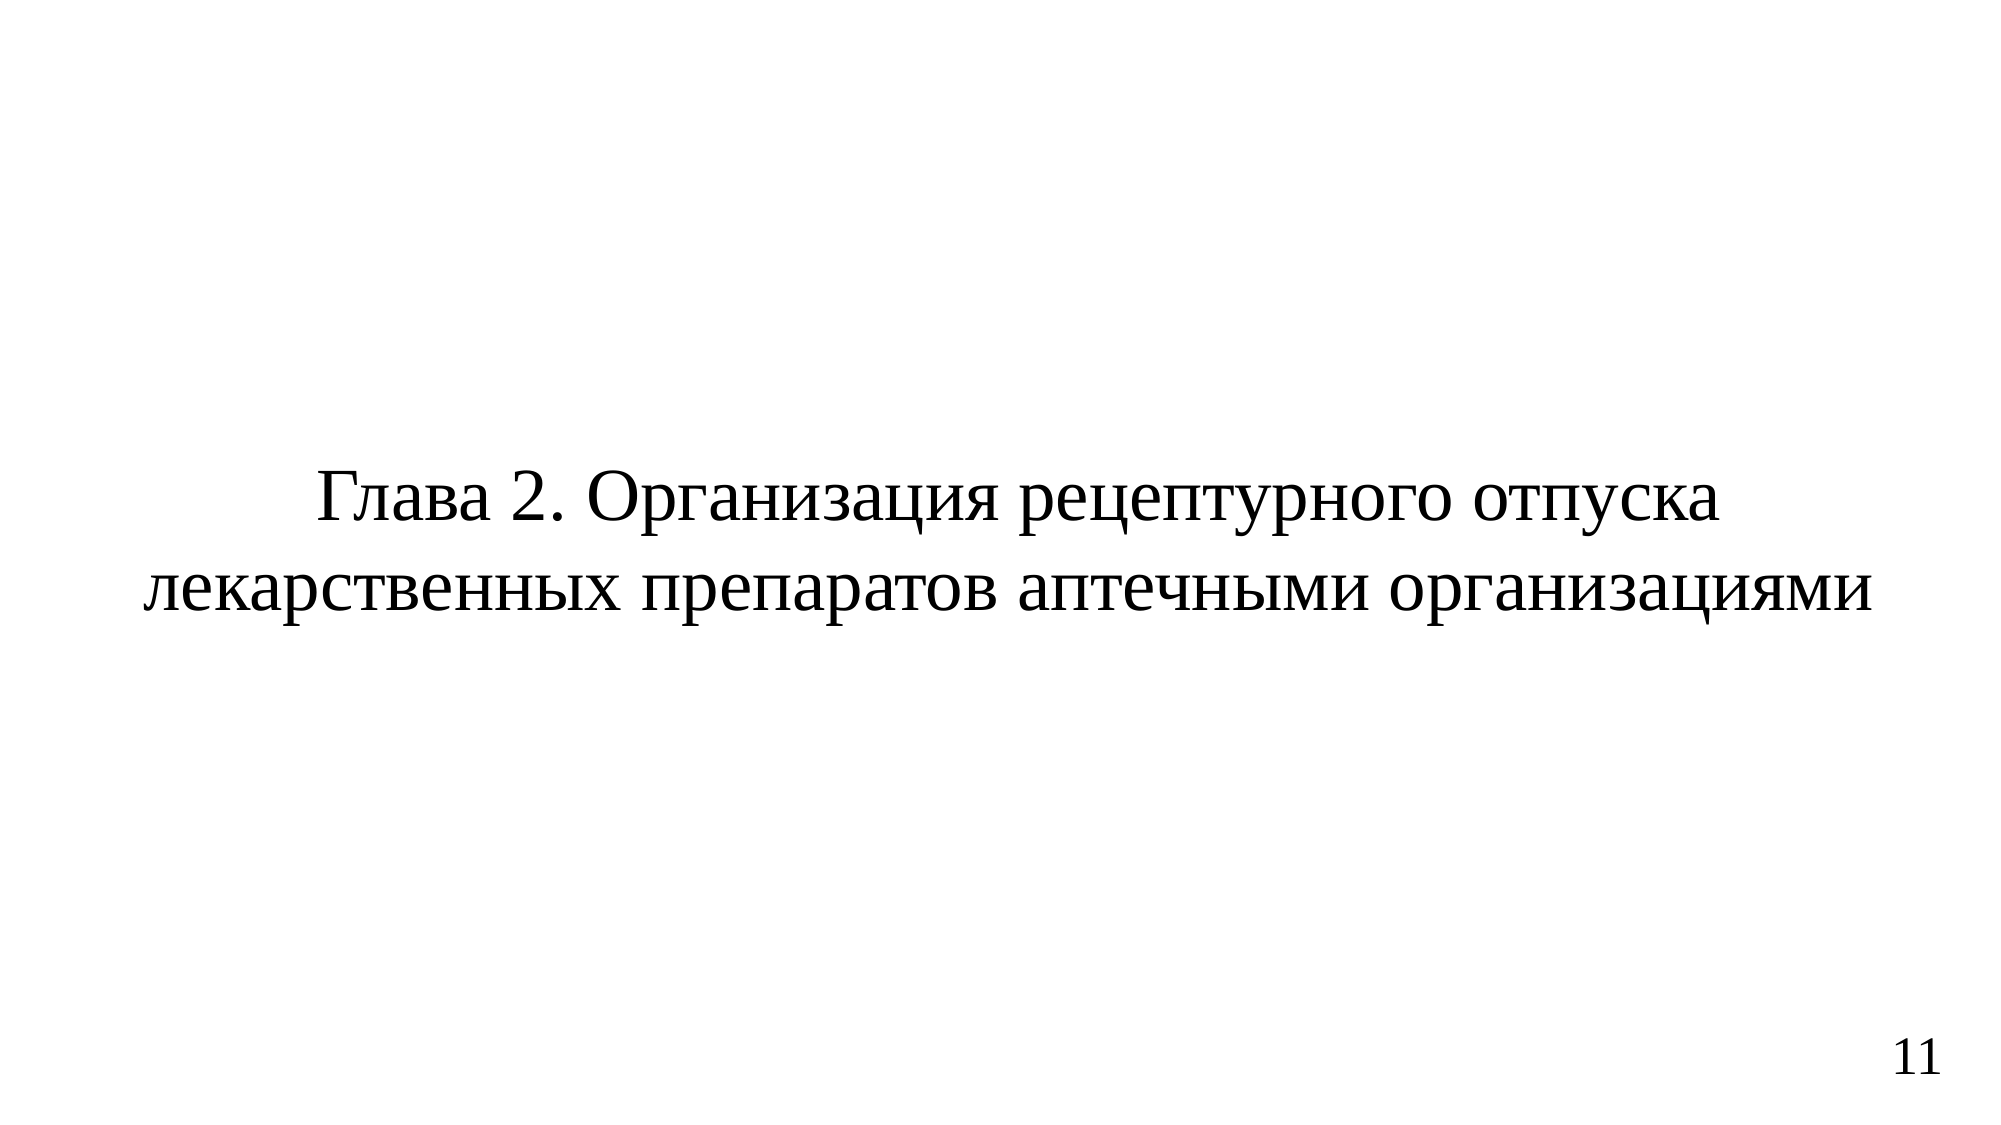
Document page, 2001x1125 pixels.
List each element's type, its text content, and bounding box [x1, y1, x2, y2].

text_box Глава 2. Организация рецептурного отпуска лекарственных препаратов аптечными организациями [104, 437, 1933, 633]
text_box 11 [1876, 1013, 1966, 1093]
